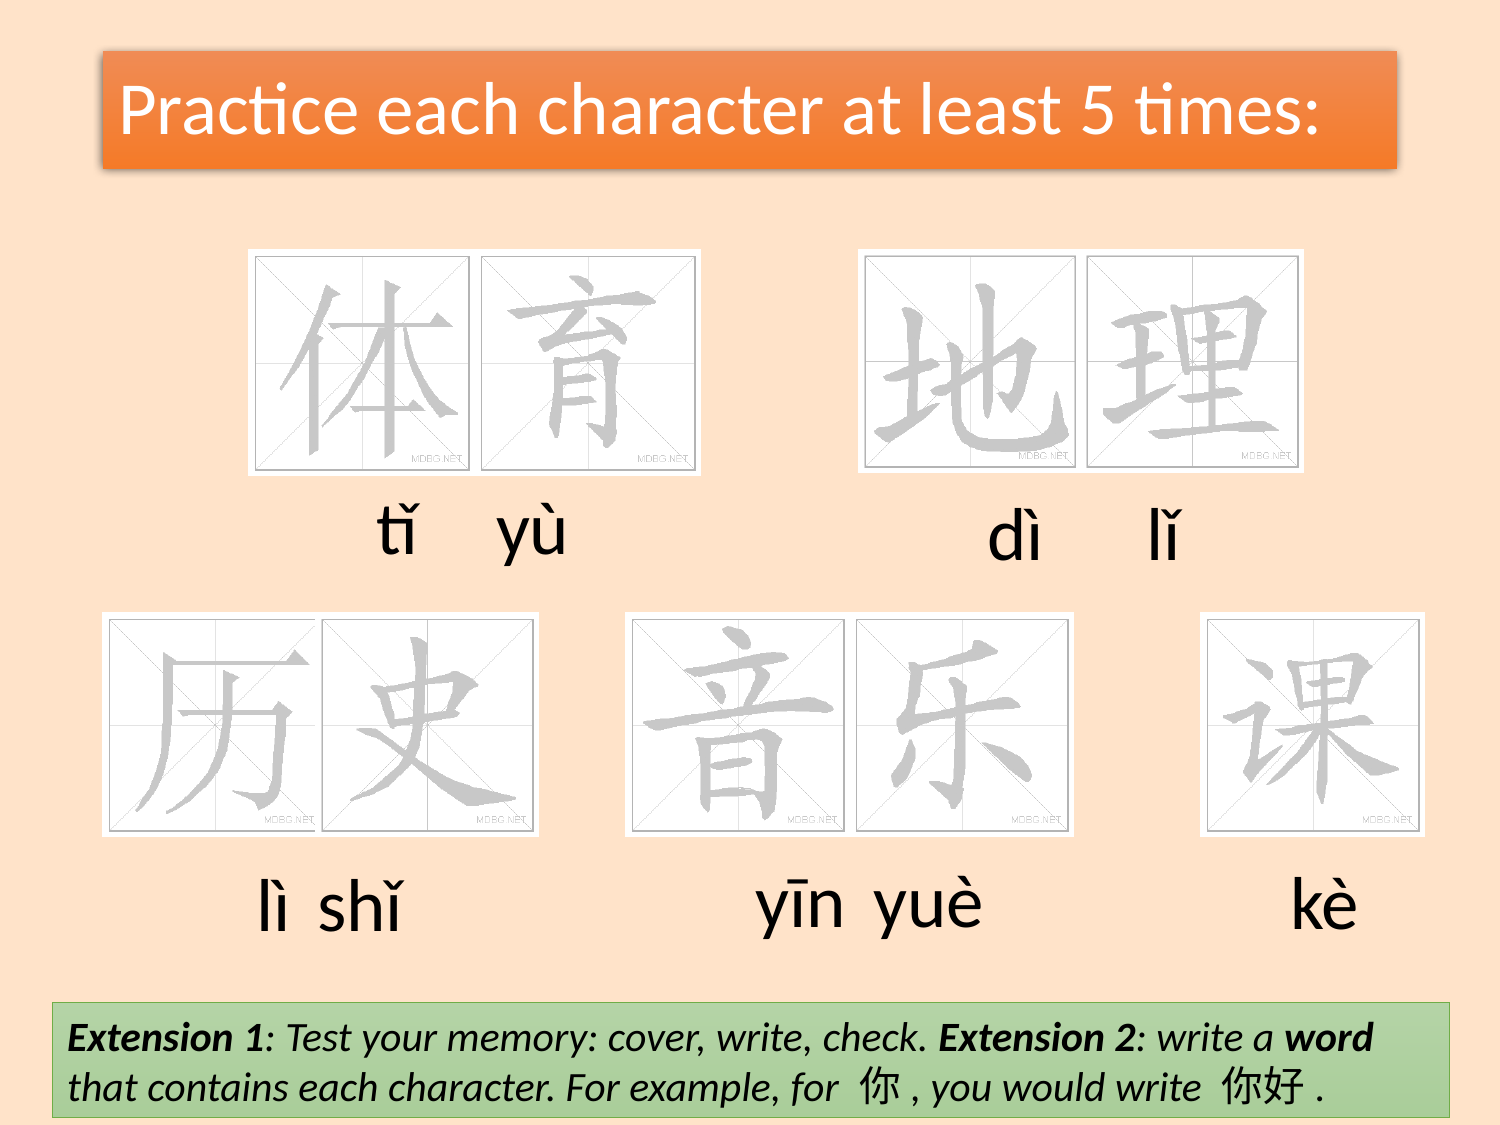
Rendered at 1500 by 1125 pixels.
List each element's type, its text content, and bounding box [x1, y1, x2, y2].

picture [1200, 612, 1425, 837]
text_box lì ​ shǐ [241, 849, 419, 954]
picture [858, 249, 1304, 473]
text_box dì​ lǐ [972, 482, 1298, 583]
picture [102, 612, 539, 837]
text_box tǐ​ yù [361, 472, 774, 578]
picture [248, 249, 701, 477]
text_box kè [1275, 847, 1374, 952]
text_box yīn ​ yuè [740, 846, 999, 950]
text_box Practice each character at least 5 times: [103, 51, 1397, 169]
text_box Extension 1: Test your memory: cover, write, check. Extension 2: write a word that contains each character. For example, for 你, you would write 你好. [52, 1002, 1450, 1118]
picture [625, 612, 1074, 837]
